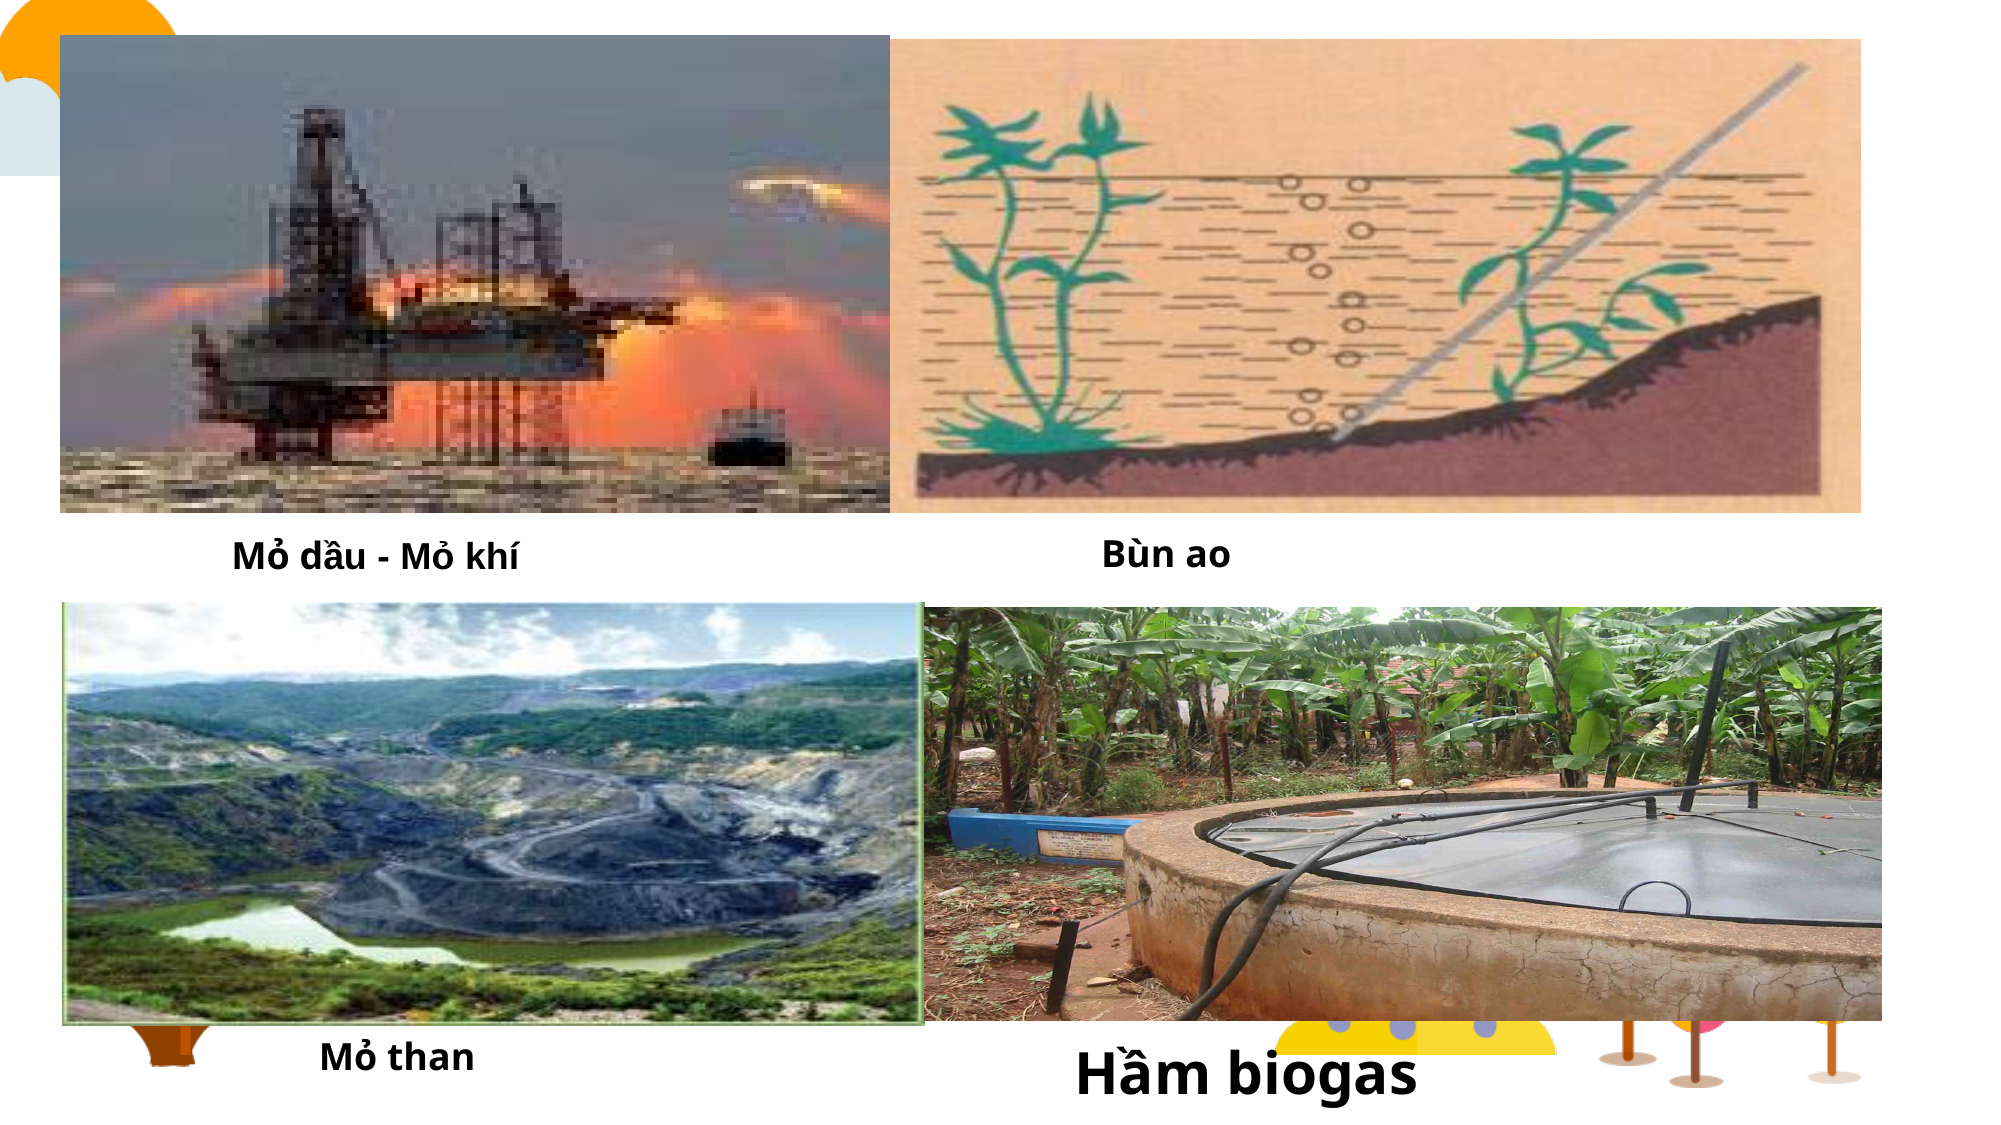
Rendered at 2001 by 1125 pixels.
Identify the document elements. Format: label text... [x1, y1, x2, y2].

picture [60, 35, 1861, 513]
picture [62, 602, 925, 1067]
text_box Mỏ dầu - Mỏ khí [216, 524, 813, 585]
text_box Bùn ao [1025, 523, 1307, 583]
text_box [924, 607, 1882, 1115]
text_box Mỏ than [304, 1026, 638, 1086]
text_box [0, 0, 186, 176]
